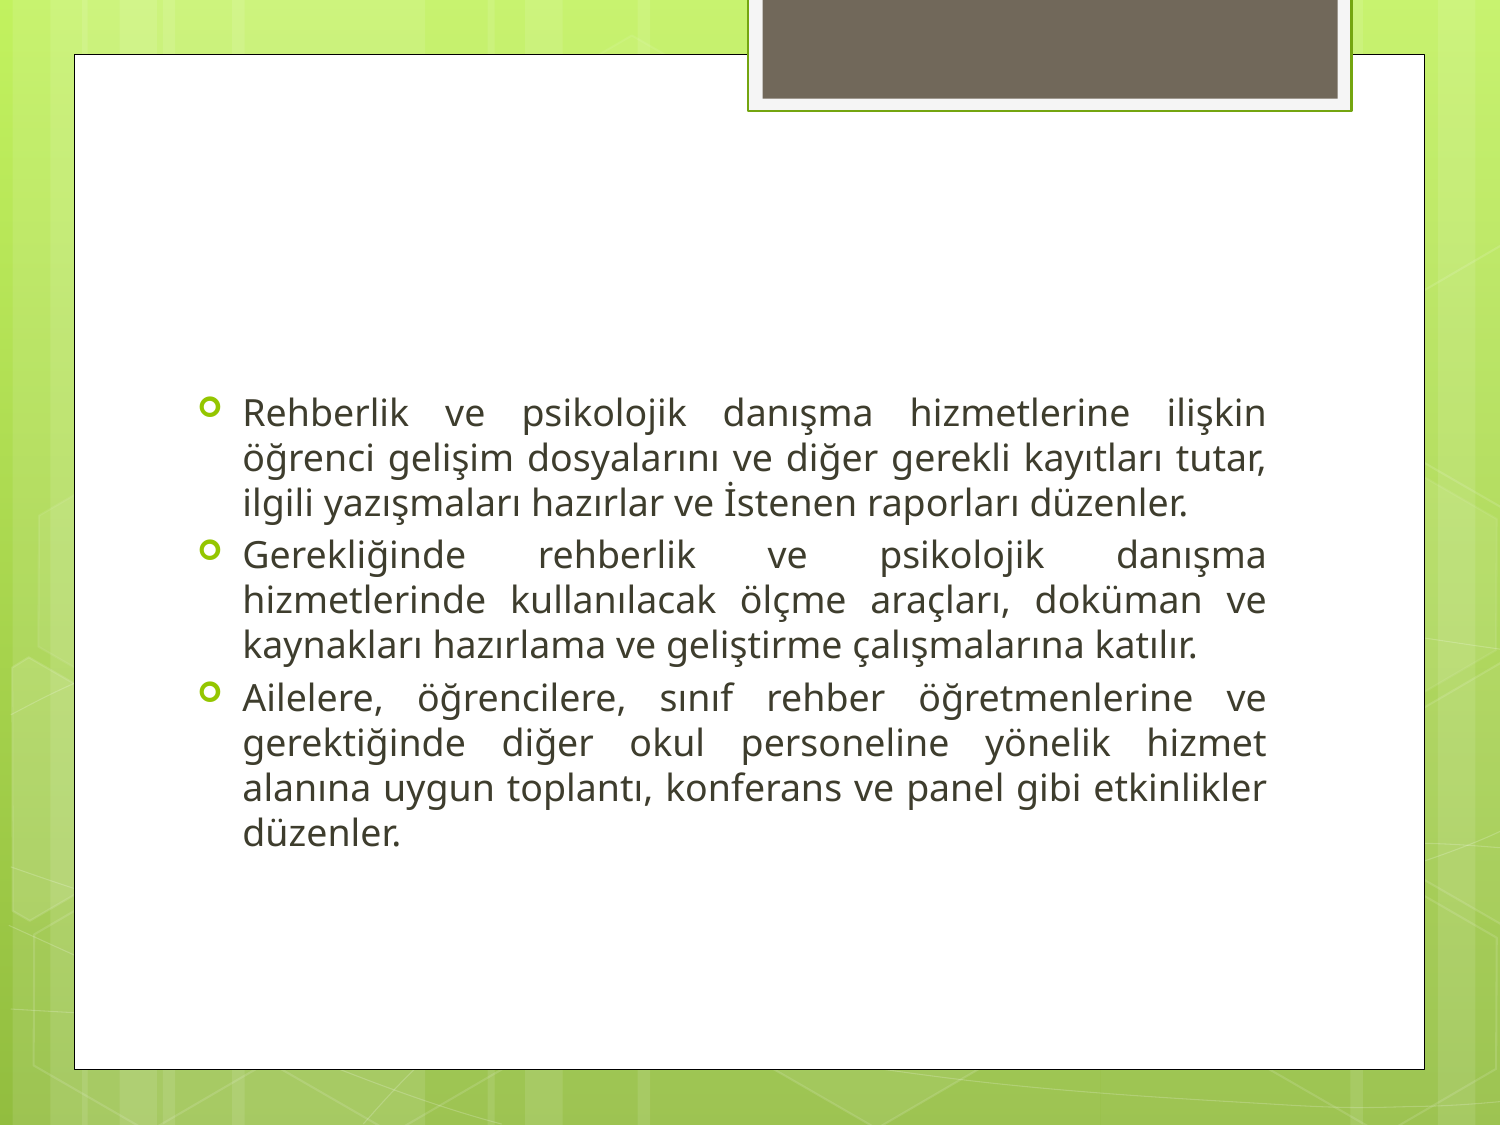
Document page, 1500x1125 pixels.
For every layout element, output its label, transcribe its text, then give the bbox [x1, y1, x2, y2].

list Rehberlik ve psikolojik danışma hizmetlerine ilişkin öğrenci gelişim dosyalarını ve diğer gerekli kayıtları tutar, ilgili yazışmaları hazırlar ve İstenen raporları düzenler. Gerekliğinde rehberlik ve psikolojik danışma hizmetlerinde kullanılacak ölçme araçları, doküman ve kaynakları hazırlama ve geliştirme çalışmalarına katılır. Ailelere, öğrencilere, sınıf rehber öğretmenlerine ve gerektiğinde diğer okul personeline yönelik hizmet alanına uygun toplantı, konferans ve panel gibi etkinlikler düzenler. [171, 381, 1283, 957]
